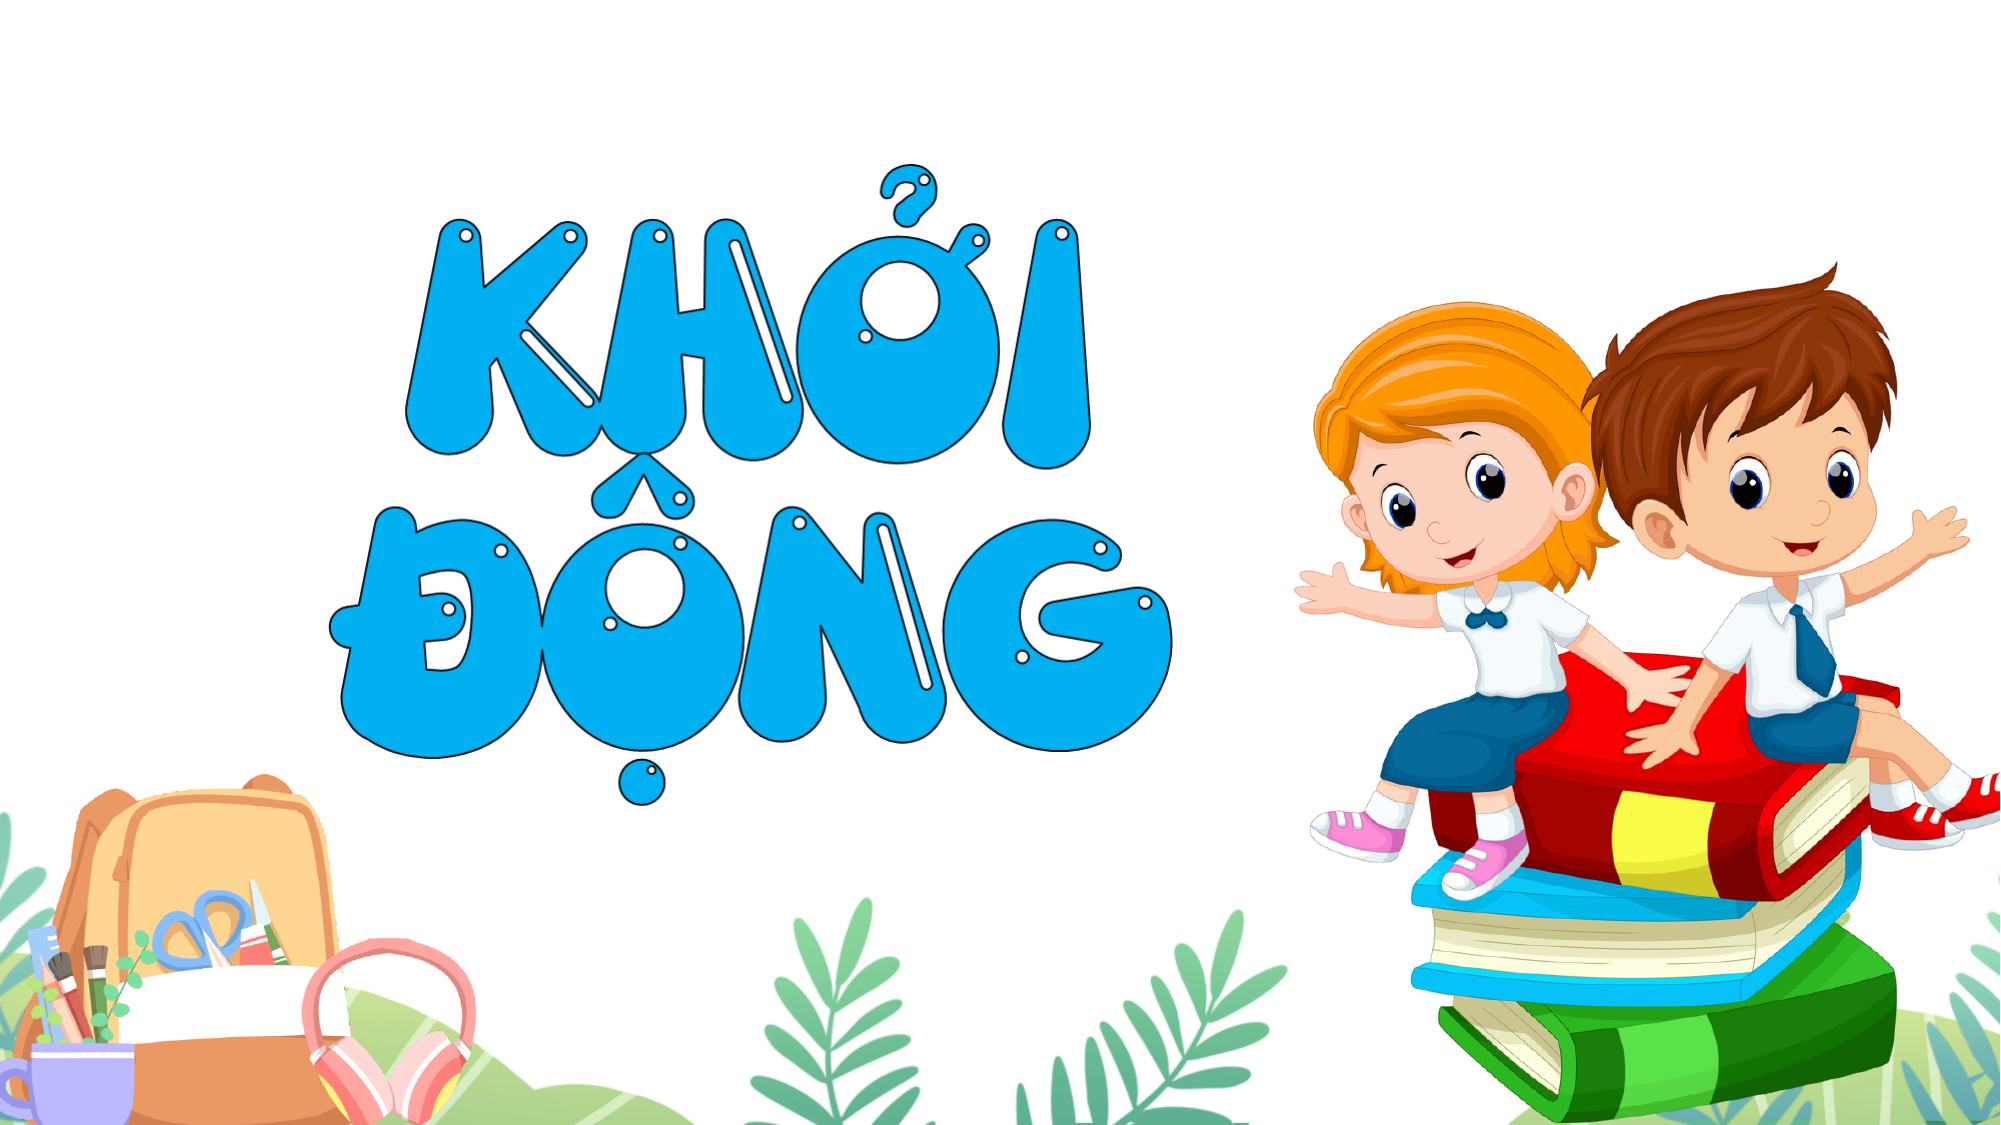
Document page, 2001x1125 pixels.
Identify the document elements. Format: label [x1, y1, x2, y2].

picture [0, 163, 2000, 1125]
